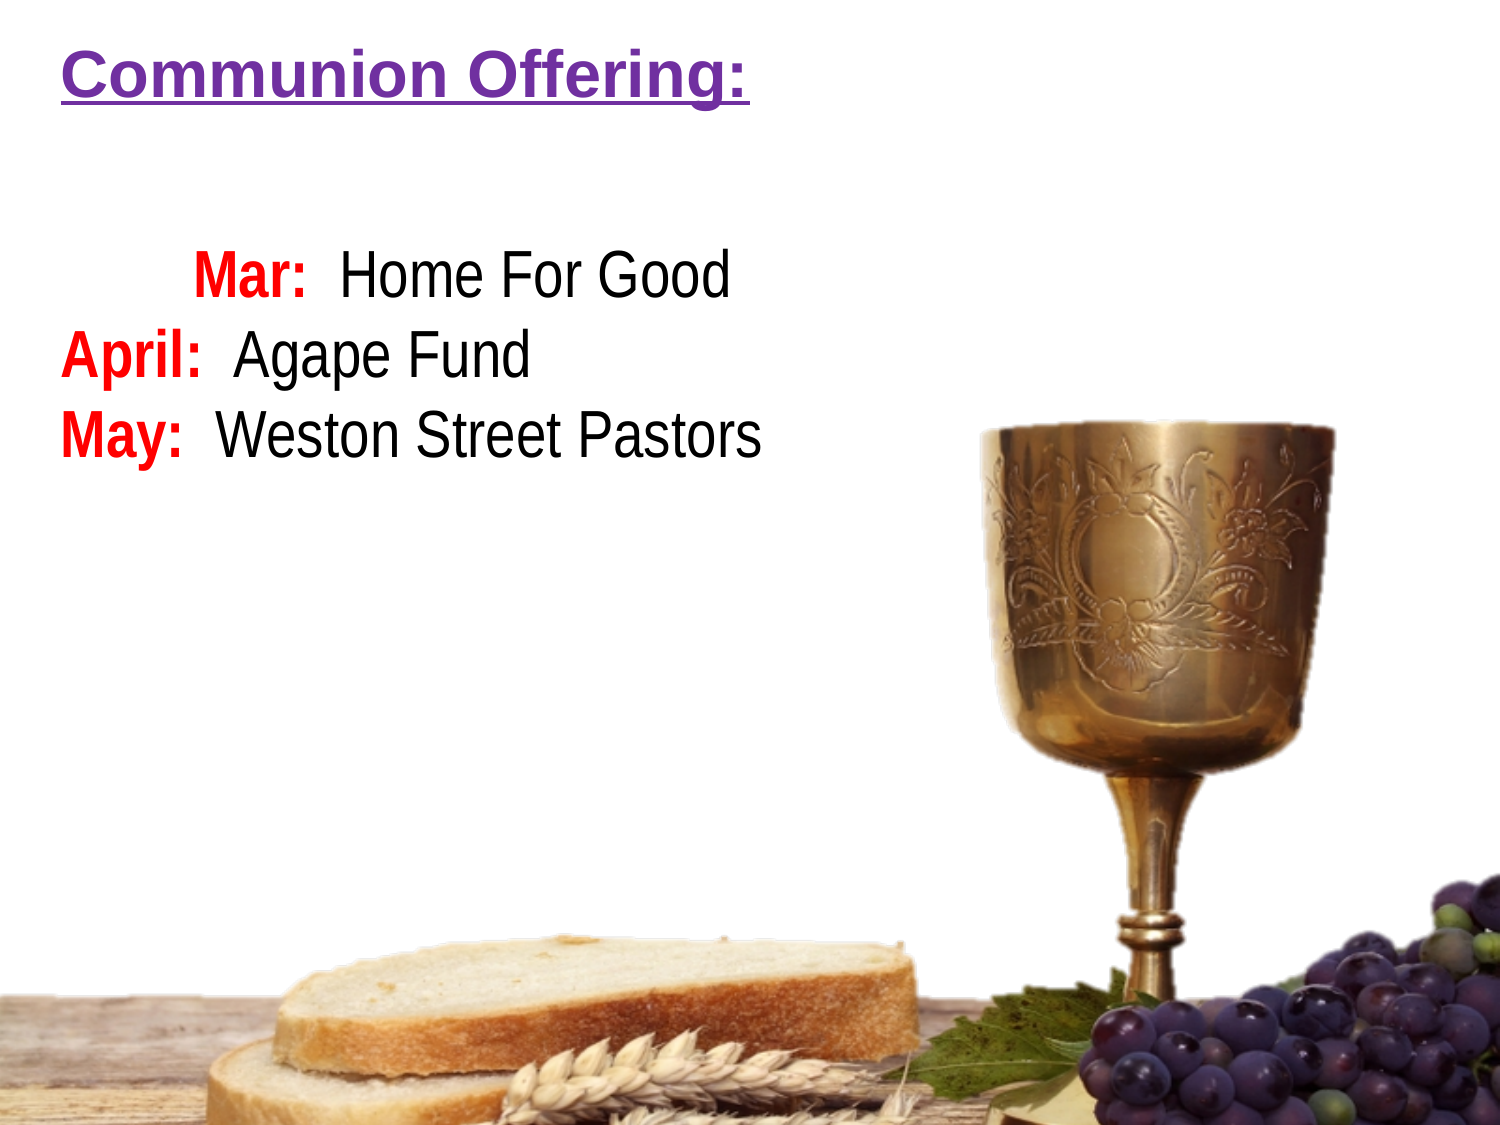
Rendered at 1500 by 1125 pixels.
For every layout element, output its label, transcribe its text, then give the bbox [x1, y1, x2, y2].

picture [0, 338, 1500, 1125]
text_box Communion Offering: Mar: Home For Good April: Agape Fund May: Weston Street Pastors [45, 23, 1499, 338]
